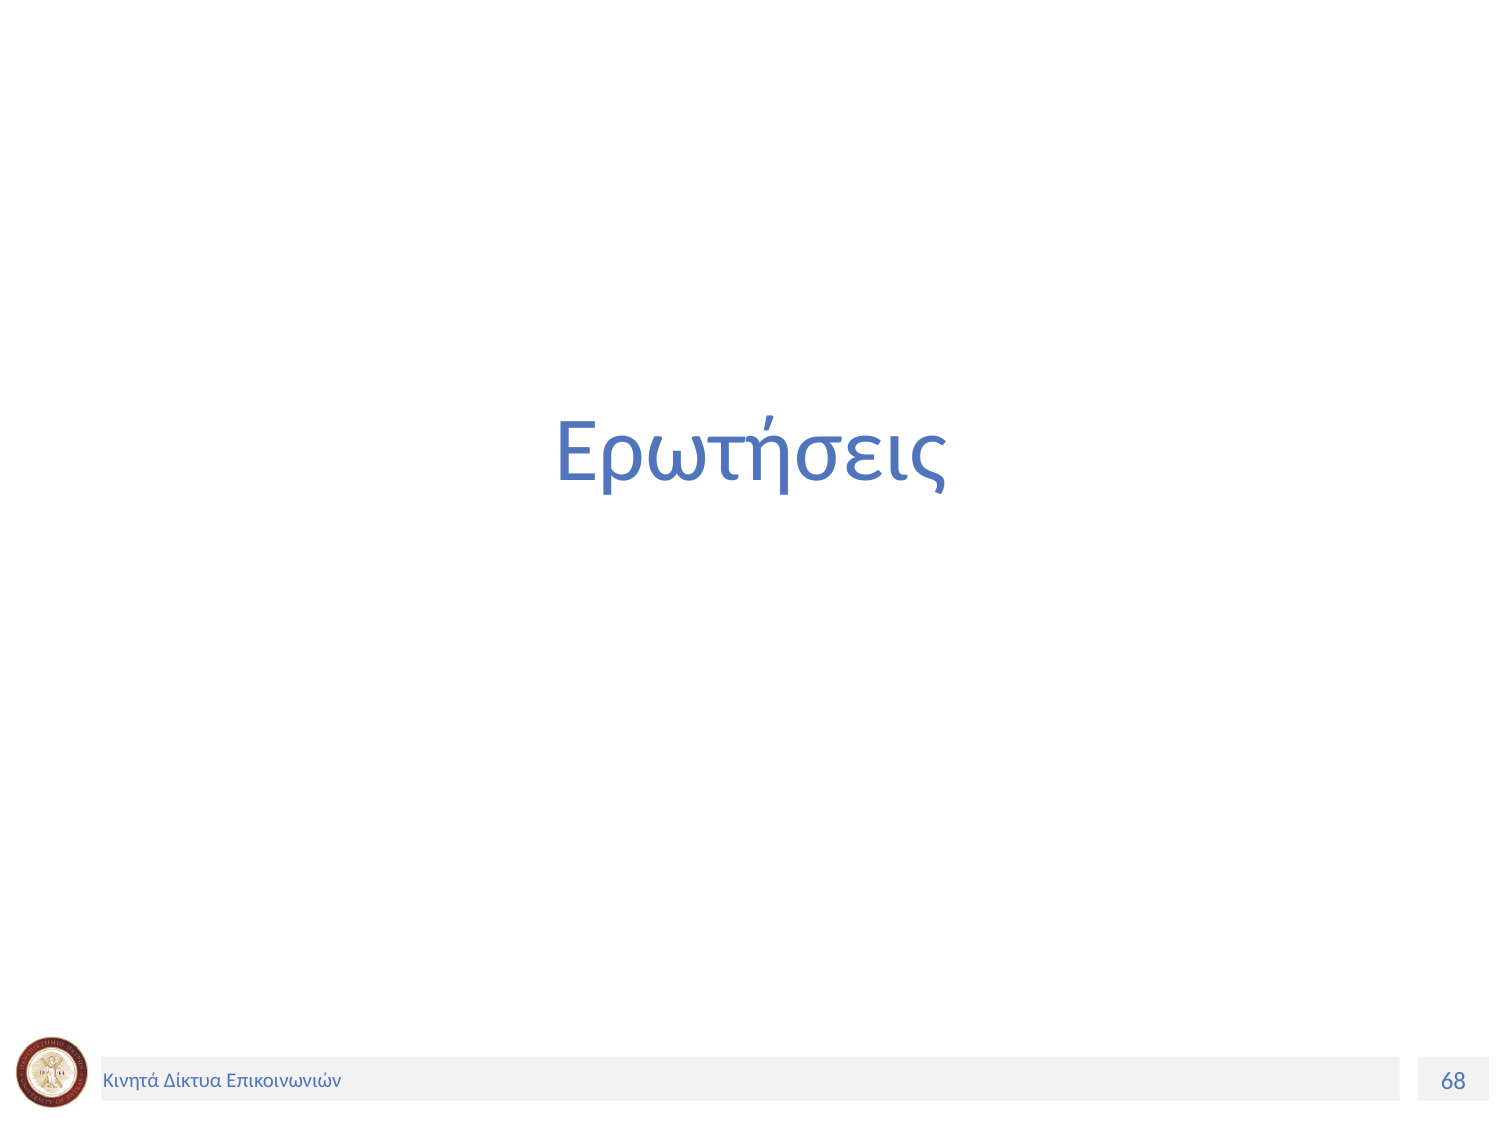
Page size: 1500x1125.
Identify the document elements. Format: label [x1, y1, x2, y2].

list [76, 255, 1427, 998]
picture [2, 1023, 101, 1121]
